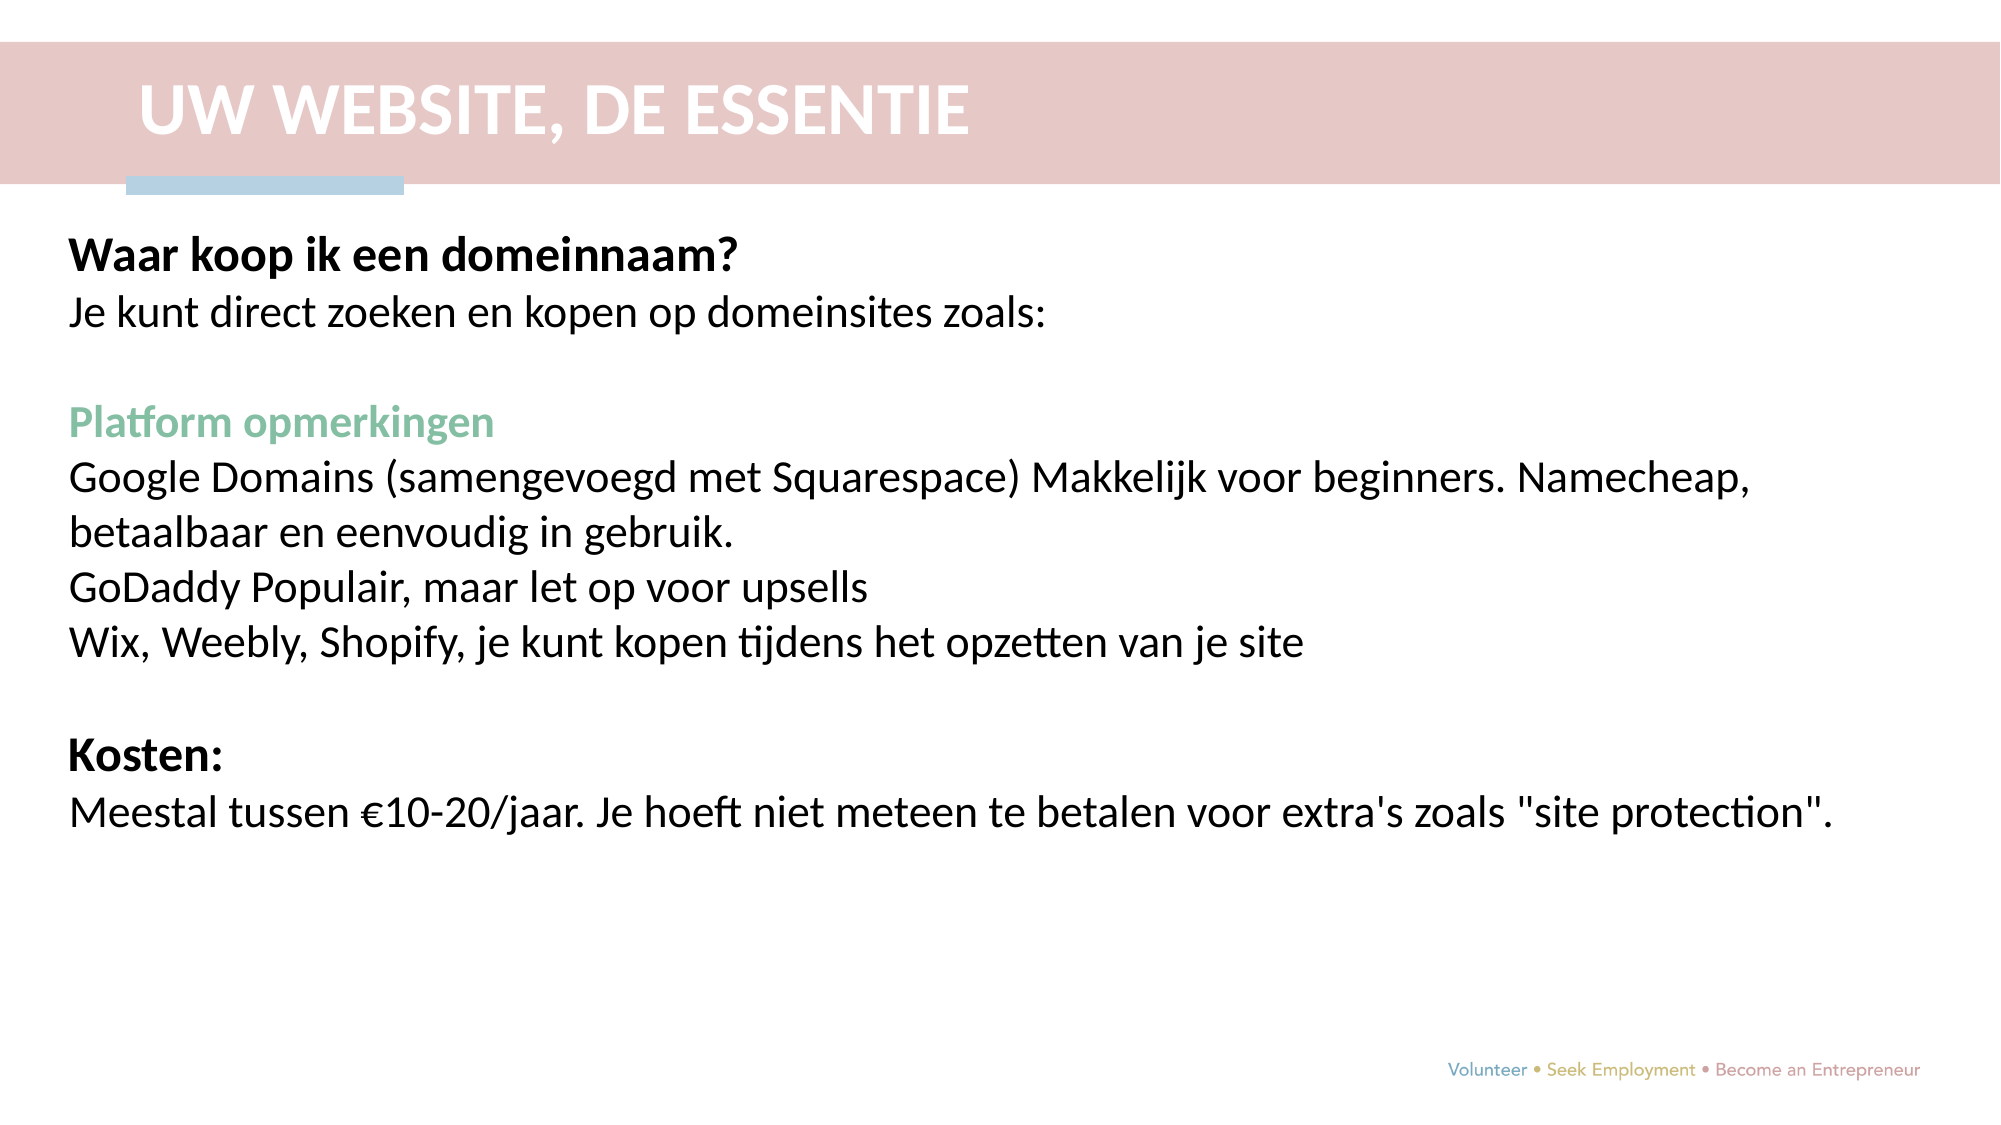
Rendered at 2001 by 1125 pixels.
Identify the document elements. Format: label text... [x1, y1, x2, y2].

picture [1418, 1046, 1971, 1103]
text_box [102, 282, 1936, 935]
text_box Waar koop ik een domeinnaam? Je kunt direct zoeken en kopen op domeinsites zoals: Platform opmerkingen Google Domains (samengevoegd met Squarespace) Makkelijk voor beginners. Namecheap, betaalbaar en eenvoudig in gebruik. GoDaddy Populair, maar let op voor upsells Wix, Weebly, Shopify, je kunt kopen tijdens het opzetten van je site Kosten: Meestal tussen €10-20/jaar. Je hoeft niet meteen te betalen voor extra's zoals "site protection". [54, 214, 1852, 844]
list UW WEBSITE, DE ESSENTIE [123, 51, 2000, 170]
